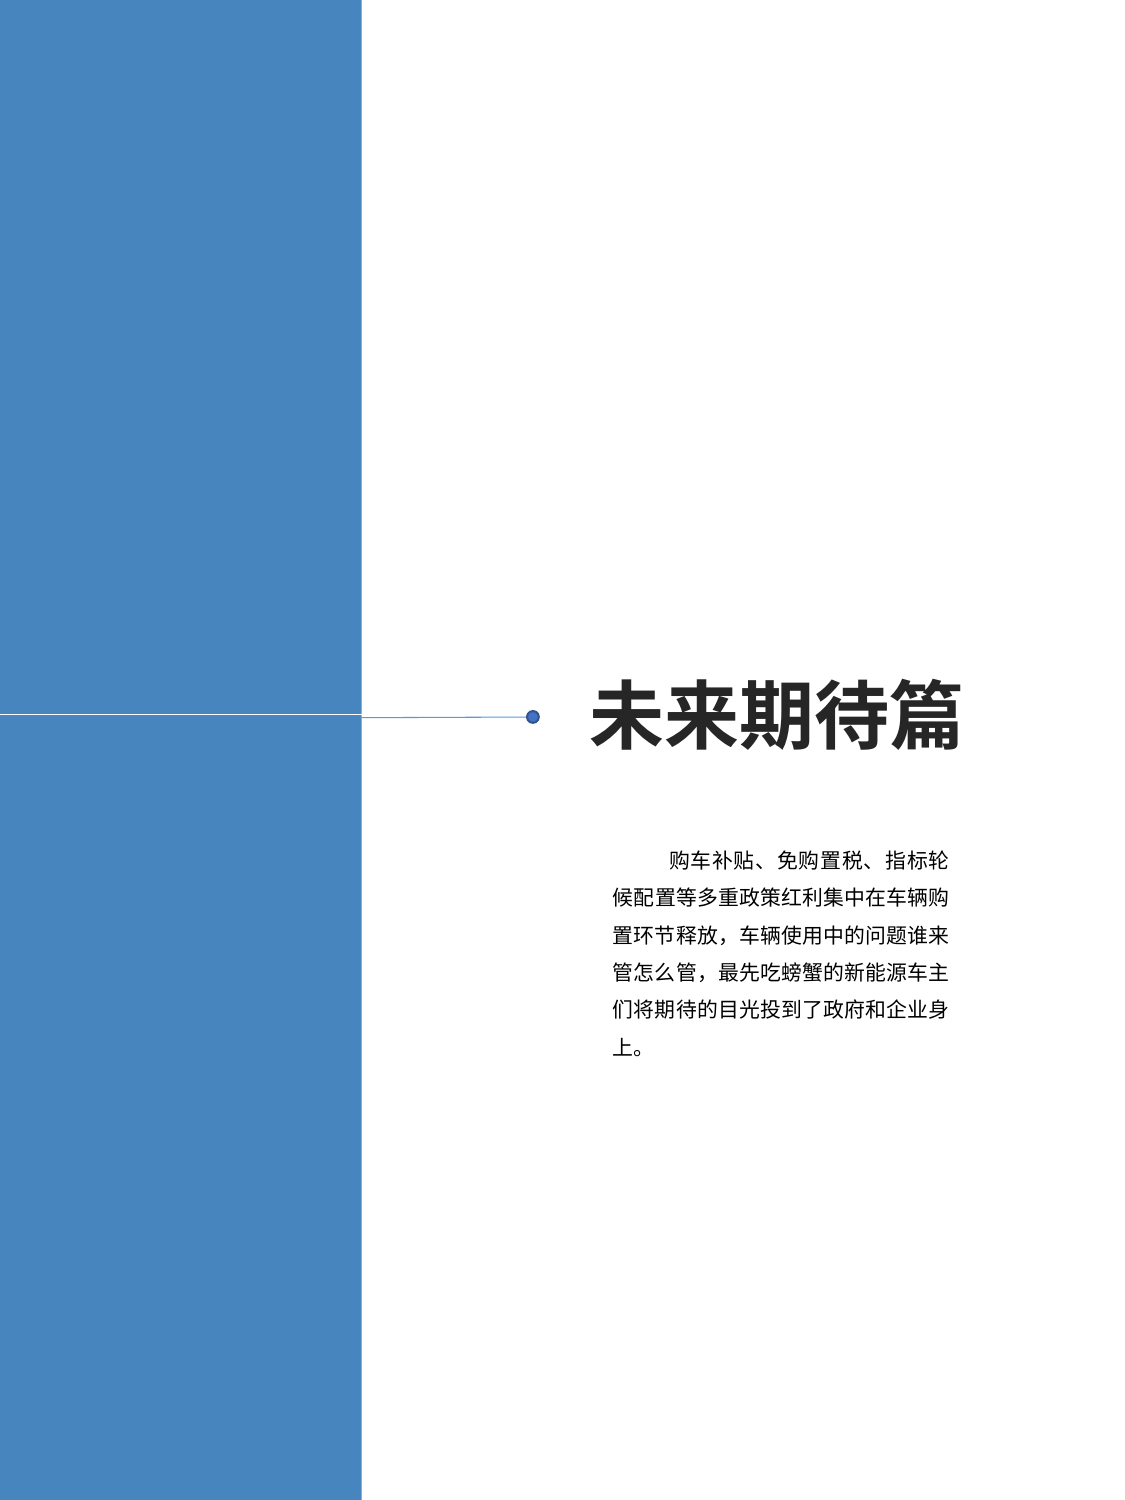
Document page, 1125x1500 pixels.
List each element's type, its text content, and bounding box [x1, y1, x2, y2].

text_box [0, 0, 363, 714]
text_box [0, 715, 363, 1500]
text_box [526, 709, 540, 724]
text_box 购车补贴、免购置税、指标轮候配置等多重政策红利集中在车辆购置环节释放，车辆使用中的问题谁来管怎么管，最先吃螃蟹的新能源车主们将期待的目光投到了政府和企业身上。 [597, 827, 965, 1067]
text_box 未来期待篇 [363, 661, 980, 767]
